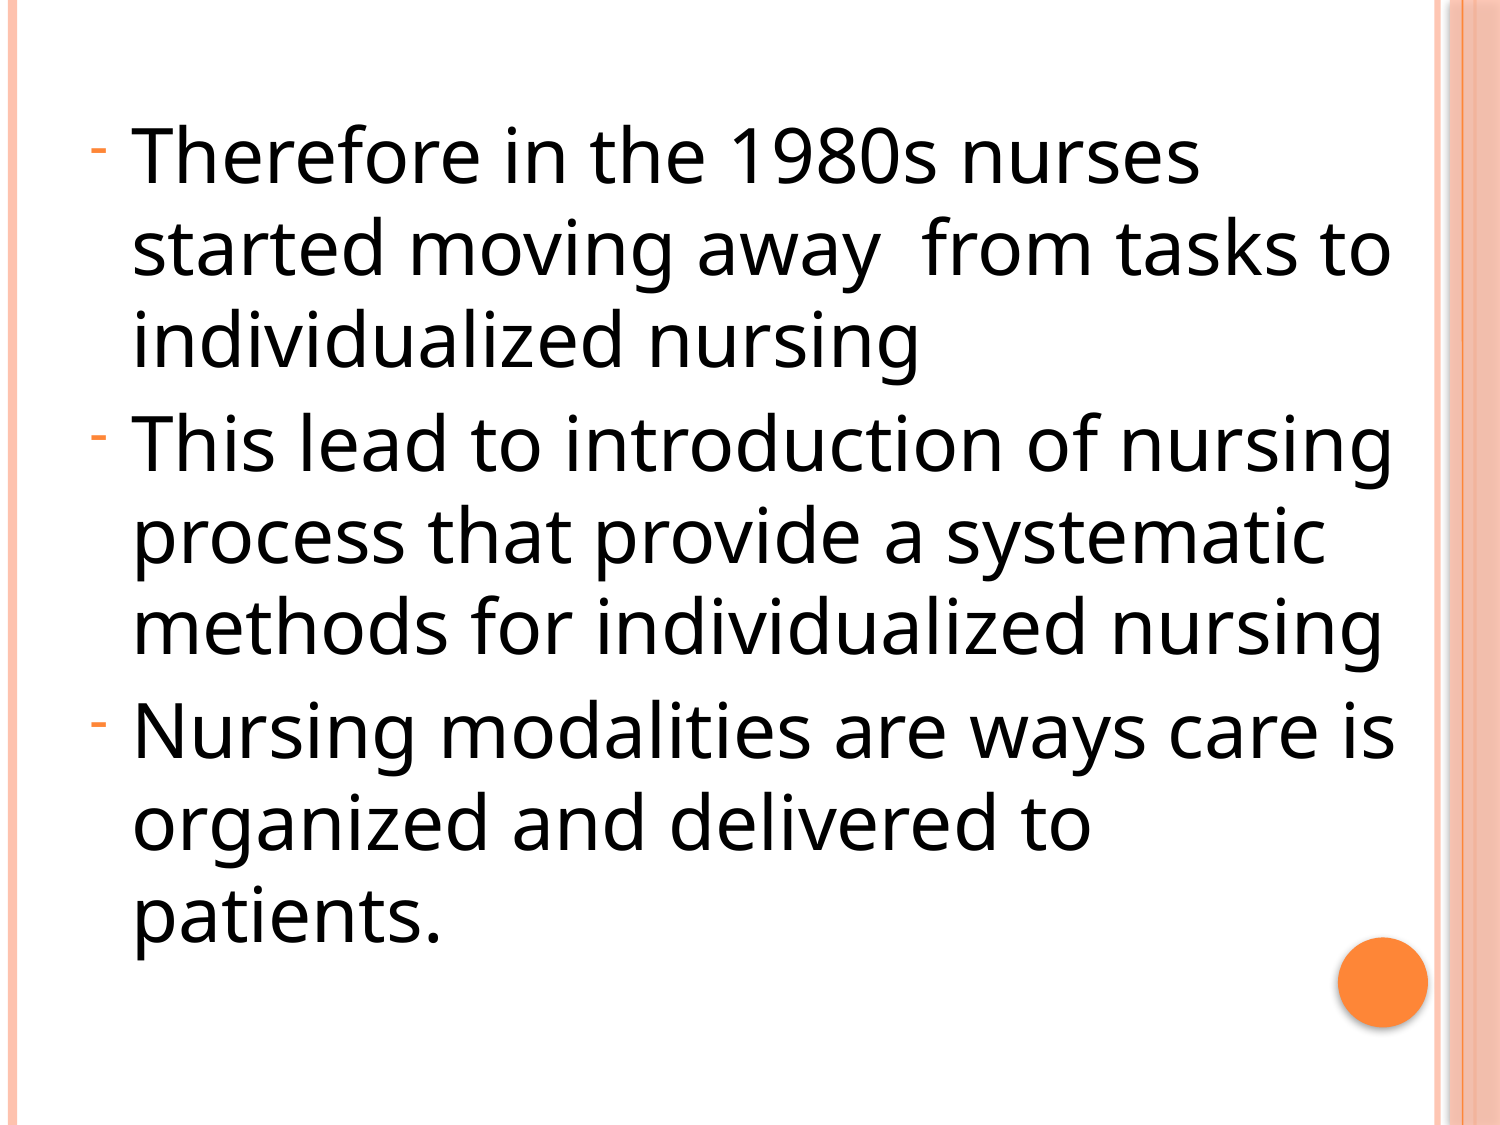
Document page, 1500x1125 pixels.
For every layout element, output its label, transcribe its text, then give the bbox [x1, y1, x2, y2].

list Therefore in the 1980s nurses started moving away from tasks to individualized nursing This lead to introduction of nursing process that provide a systematic methods for individualized nursing Nursing modalities are ways care is organized and delivered to patients. [75, 99, 1425, 1005]
